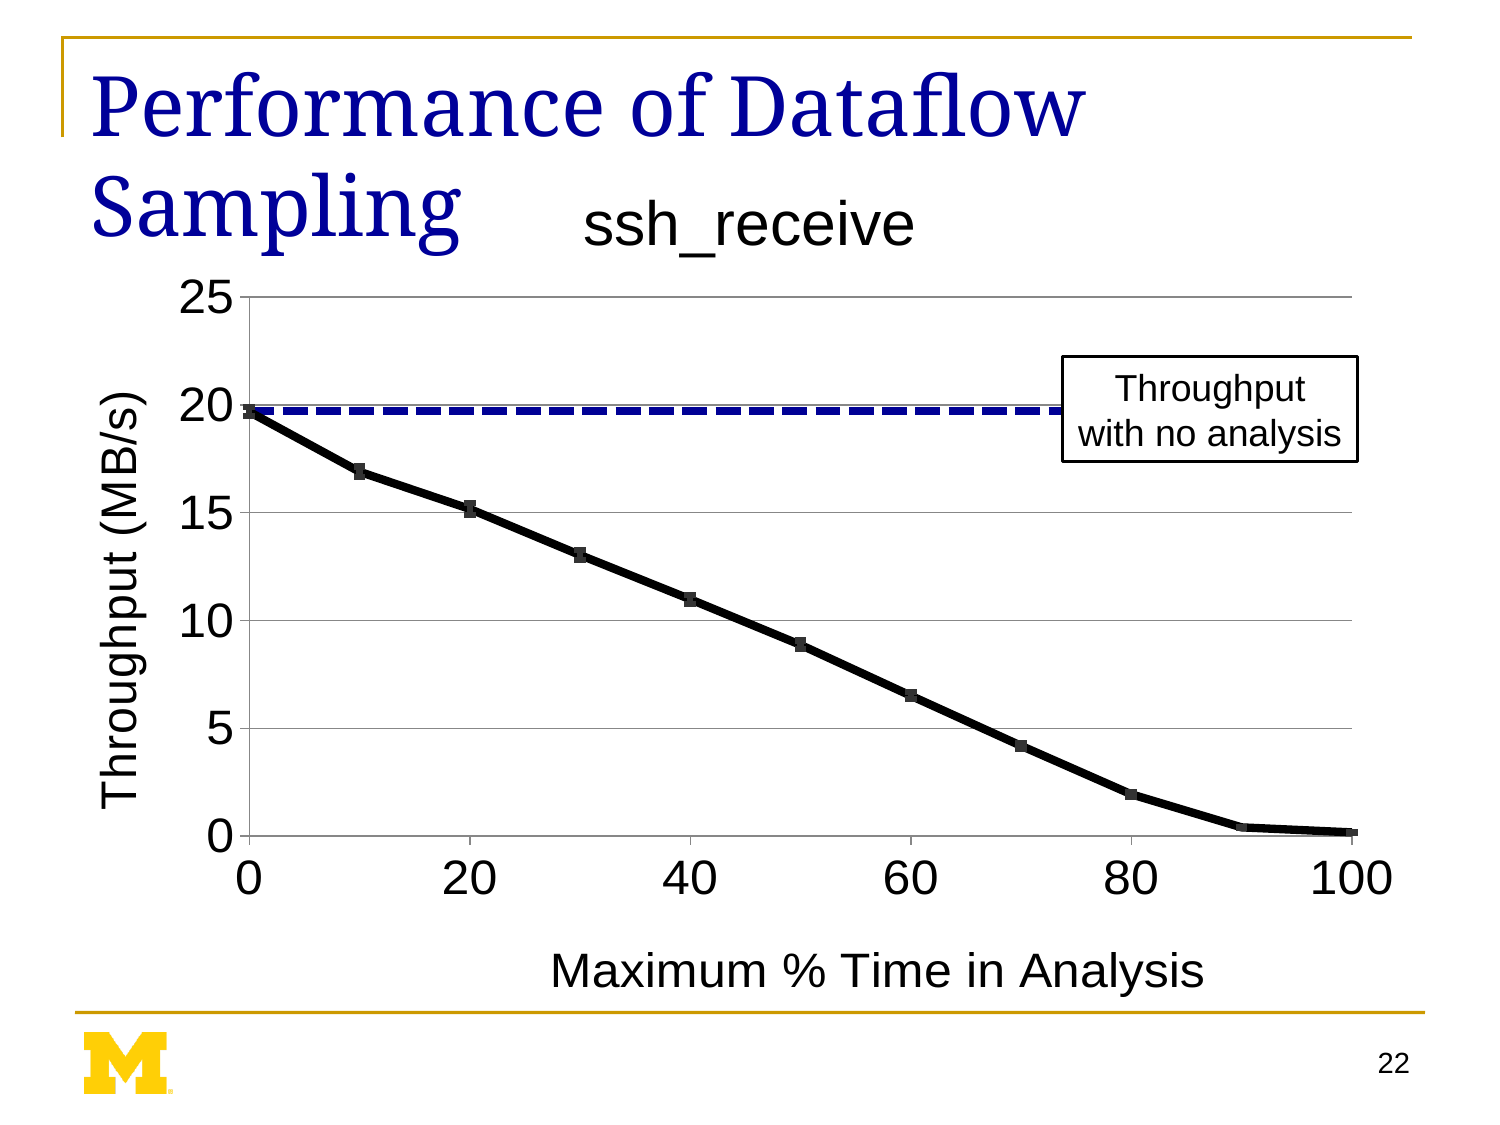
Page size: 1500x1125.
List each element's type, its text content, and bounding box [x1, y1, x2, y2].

slide_number 22 [1074, 1036, 1425, 1113]
picture [84, 1032, 173, 1094]
chart [74, 262, 1426, 1013]
title Performance of Dataflow Sampling [74, 45, 1426, 151]
text_box ssh_receive [74, 174, 1425, 261]
